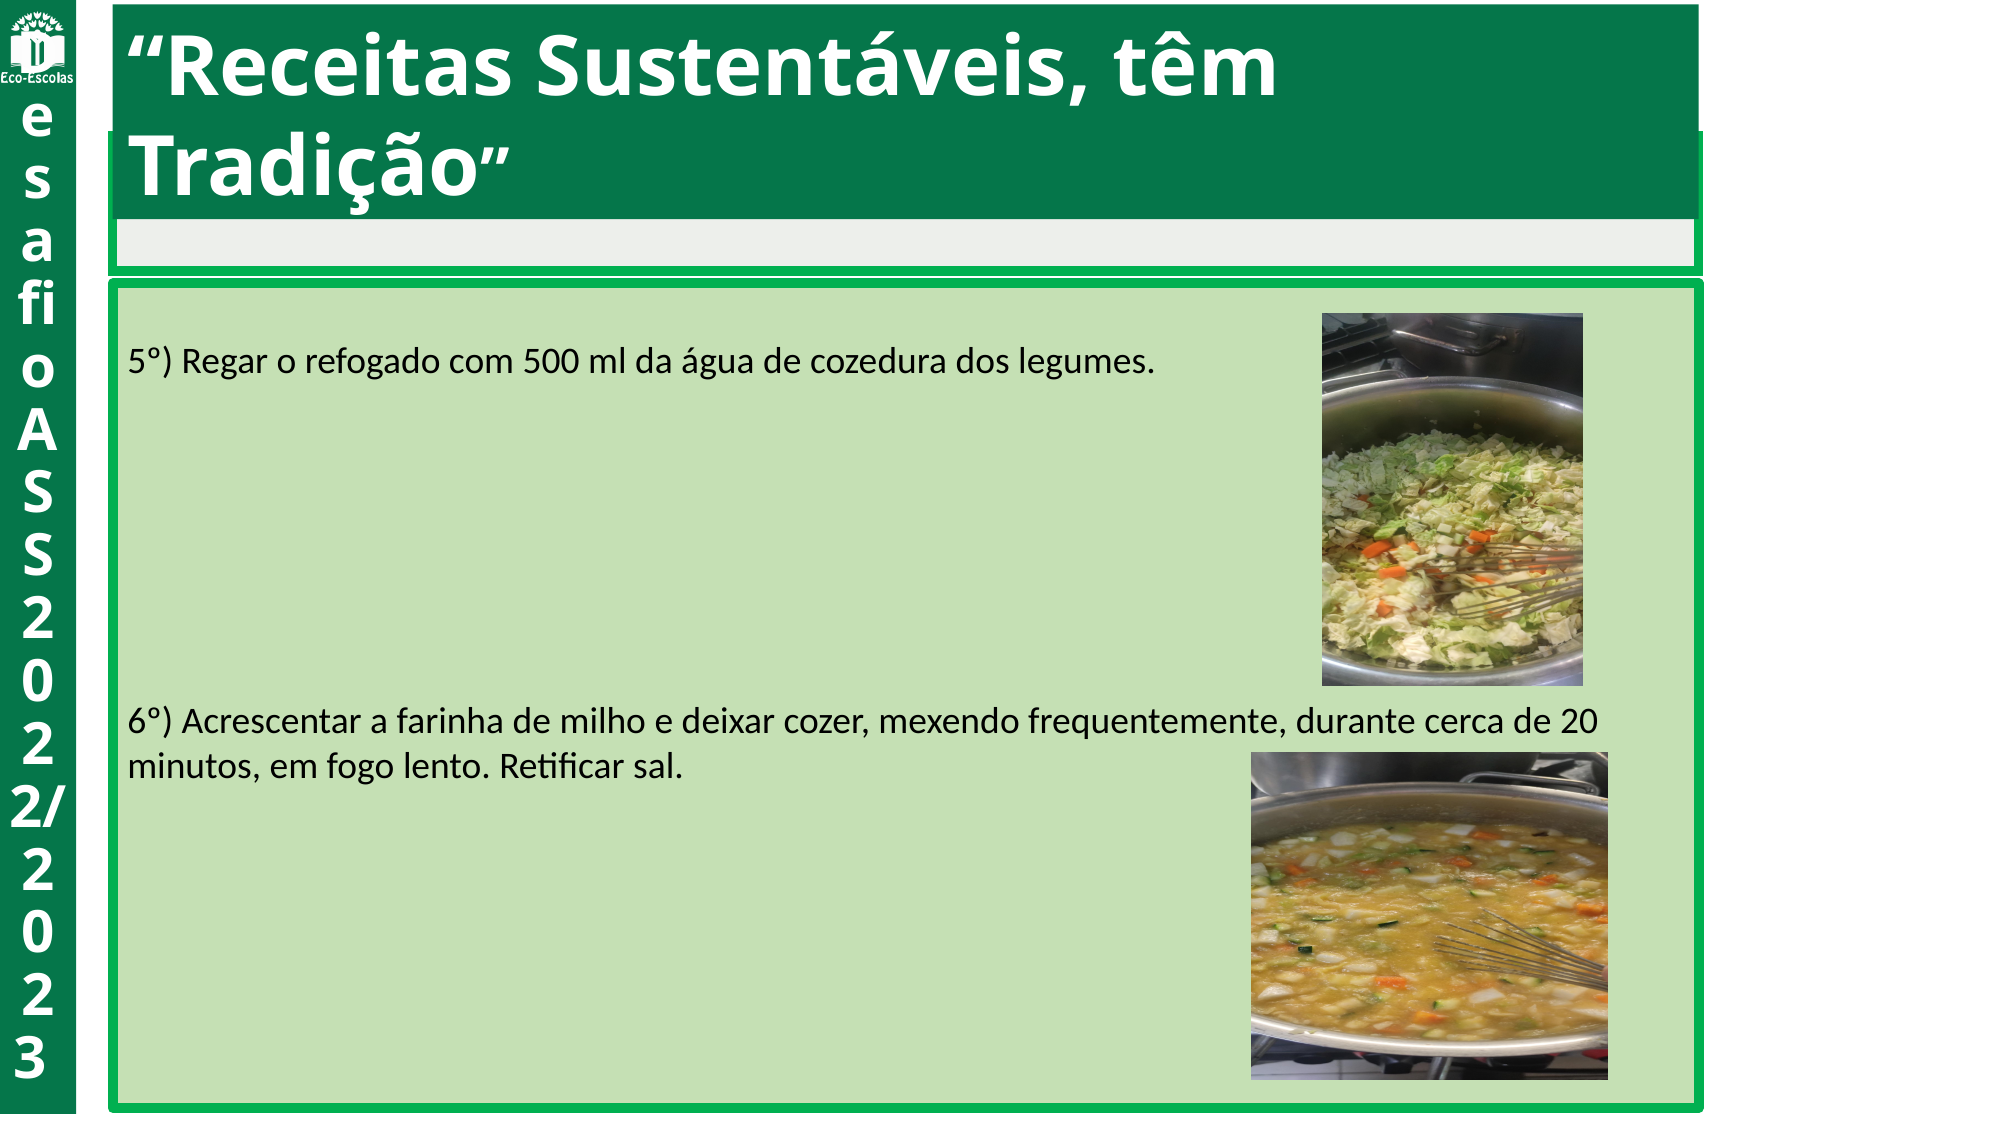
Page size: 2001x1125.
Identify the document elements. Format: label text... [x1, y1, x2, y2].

text_box “Receitas Sustentáveis, têm Tradição” [112, 4, 1699, 220]
text_box 5º) Regar o refogado com 500 ml da água de cozedura dos legumes. 6º) Acrescentar a farinha de milho e deixar cozer, mexendo frequentemente, durante cerca de 20 minutos, em fogo lento. Retificar sal. [112, 283, 1699, 1109]
picture [1251, 752, 1608, 1080]
text_box PROCEDIMENTOS: [112, 135, 1700, 272]
title Desafio ASS 2022/2023 [0, 0, 77, 1114]
picture [1322, 313, 1583, 686]
picture [1, 11, 73, 83]
